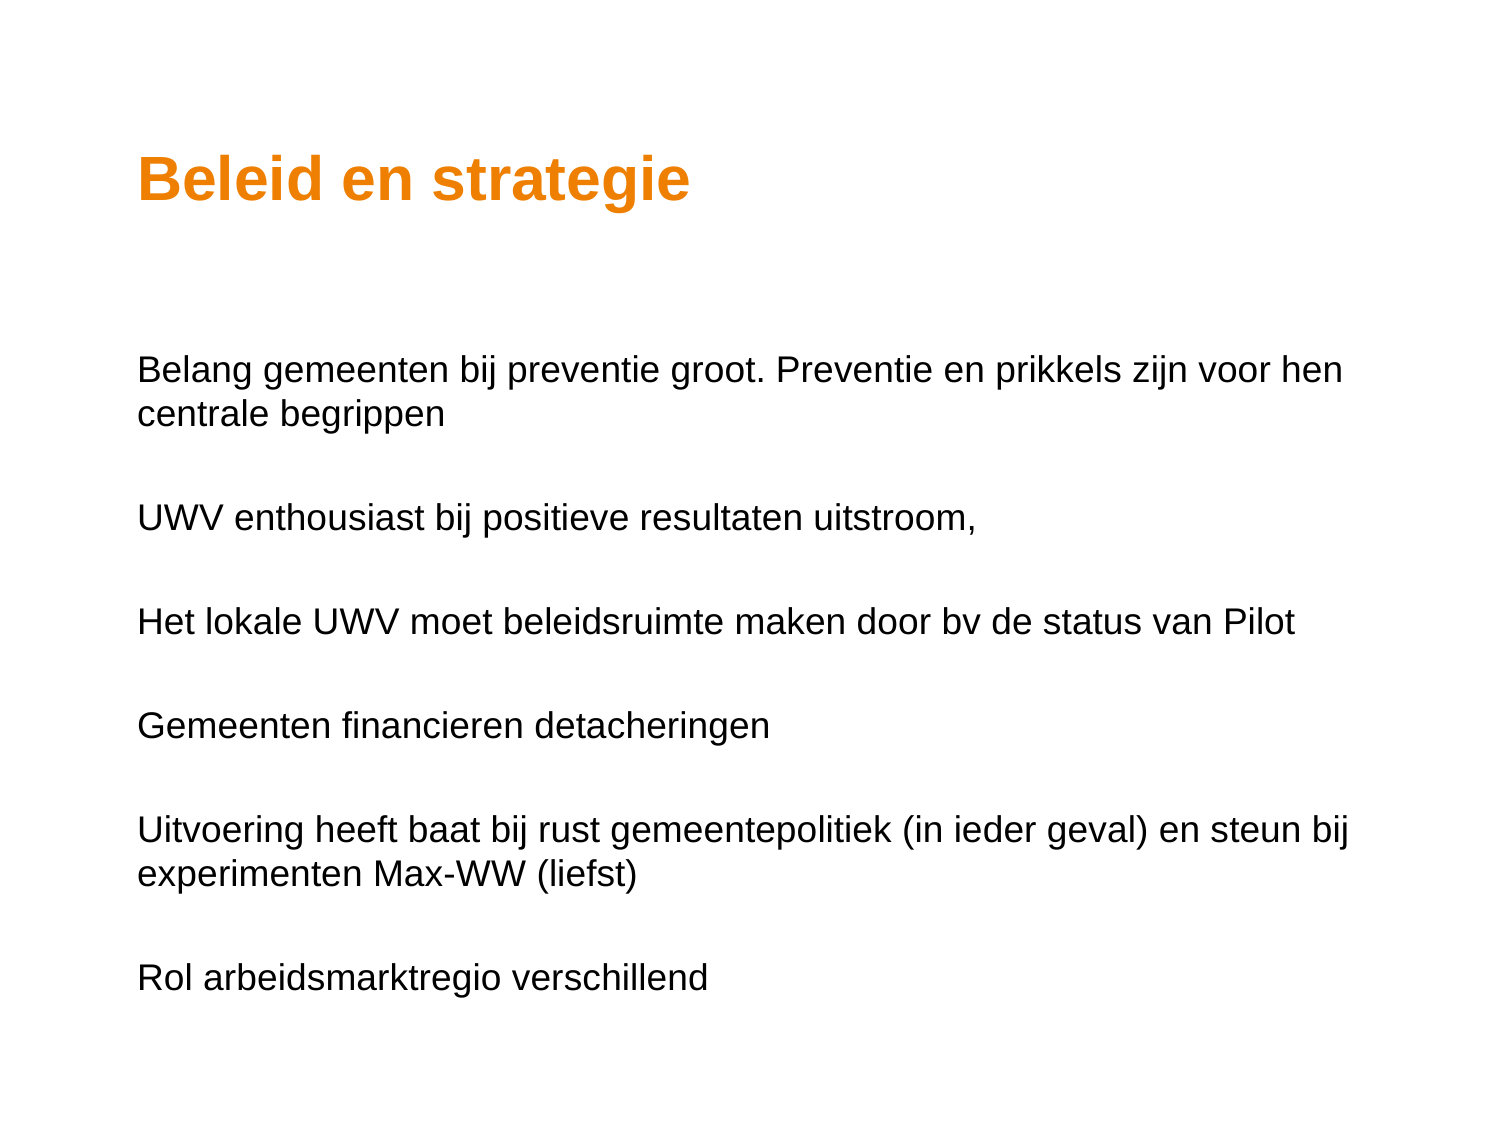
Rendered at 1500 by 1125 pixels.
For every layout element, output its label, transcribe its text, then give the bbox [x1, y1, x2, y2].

title Beleid en strategie [122, 72, 1400, 220]
list Belang gemeenten bij preventie groot. Preventie en prikkels zijn voor hen centrale begrippen UWV enthousiast bij positieve resultaten uitstroom, Het lokale UWV moet beleidsruimte maken door bv de status van Pilot Gemeenten financieren detacheringen Uitvoering heeft baat bij rust gemeentepolitiek (in ieder geval) en steun bij experimenten Max-WW (liefst) Rol arbeidsmarktregio verschillend [122, 337, 1412, 1012]
